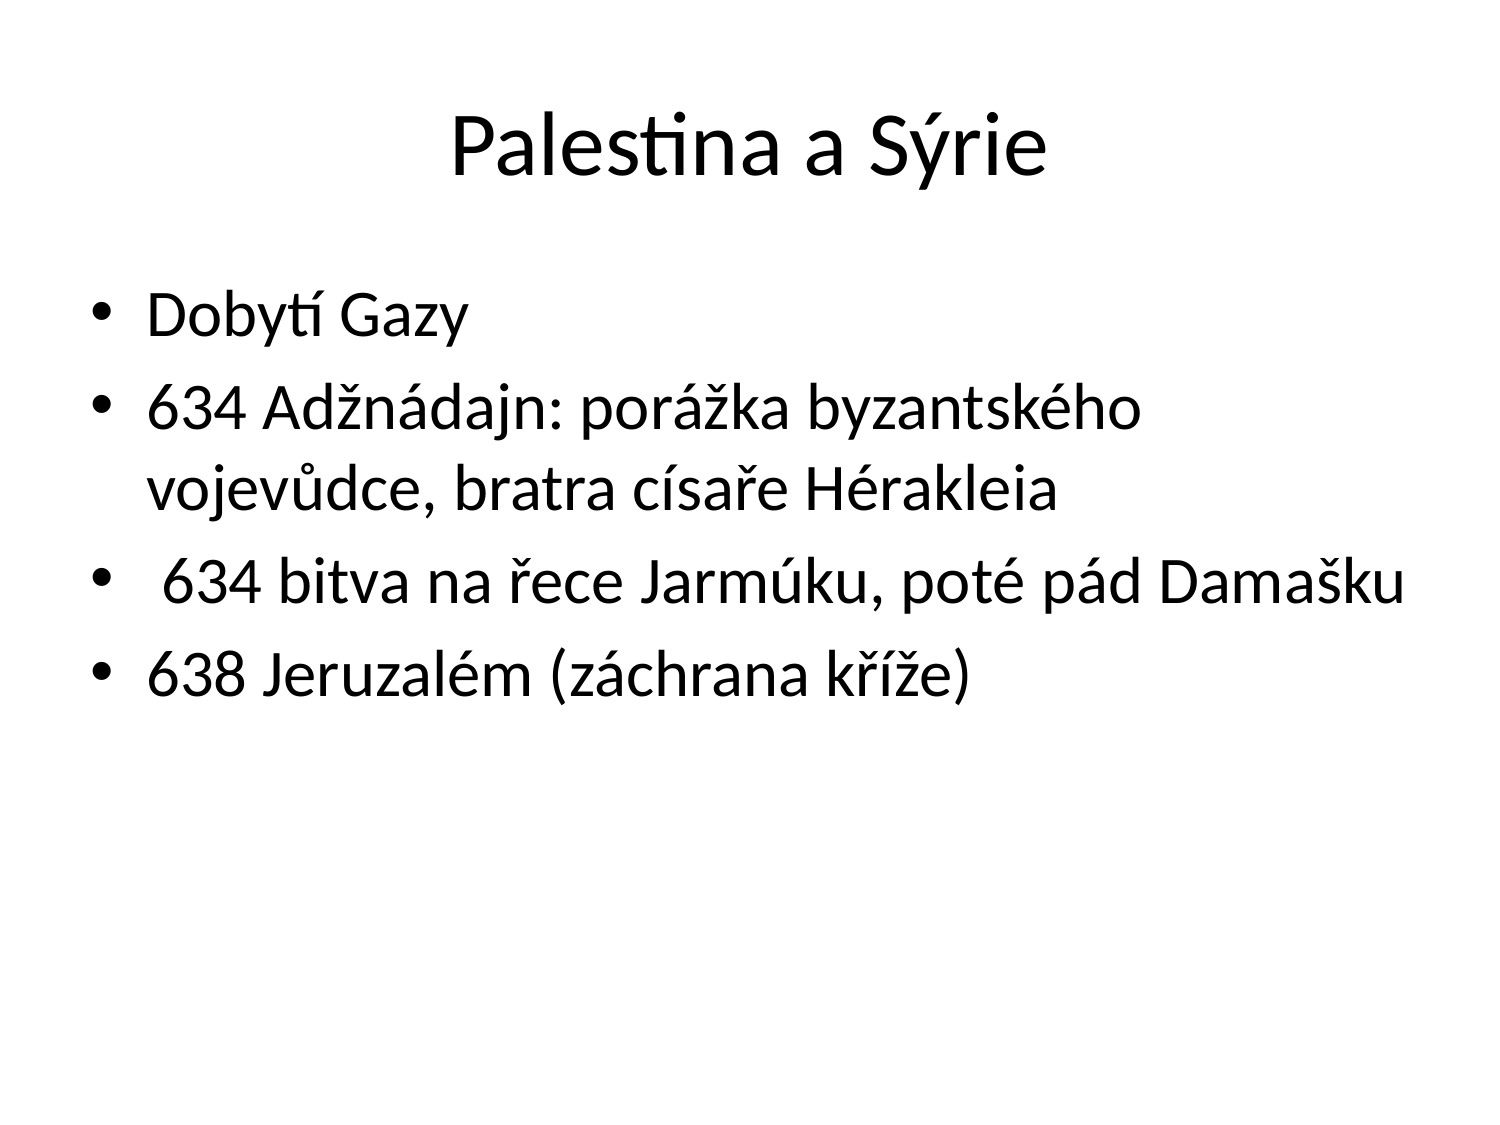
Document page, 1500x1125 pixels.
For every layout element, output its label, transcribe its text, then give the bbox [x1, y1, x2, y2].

list Dobytí Gazy 634 Adžnádajn: porážka byzantského vojevůdce, bratra císaře Hérakleia 634 bitva na řece Jarmúku, poté pád Damašku 638 Jeruzalém (záchrana kříže) [75, 262, 1425, 1005]
title Palestina a Sýrie [75, 45, 1425, 233]
